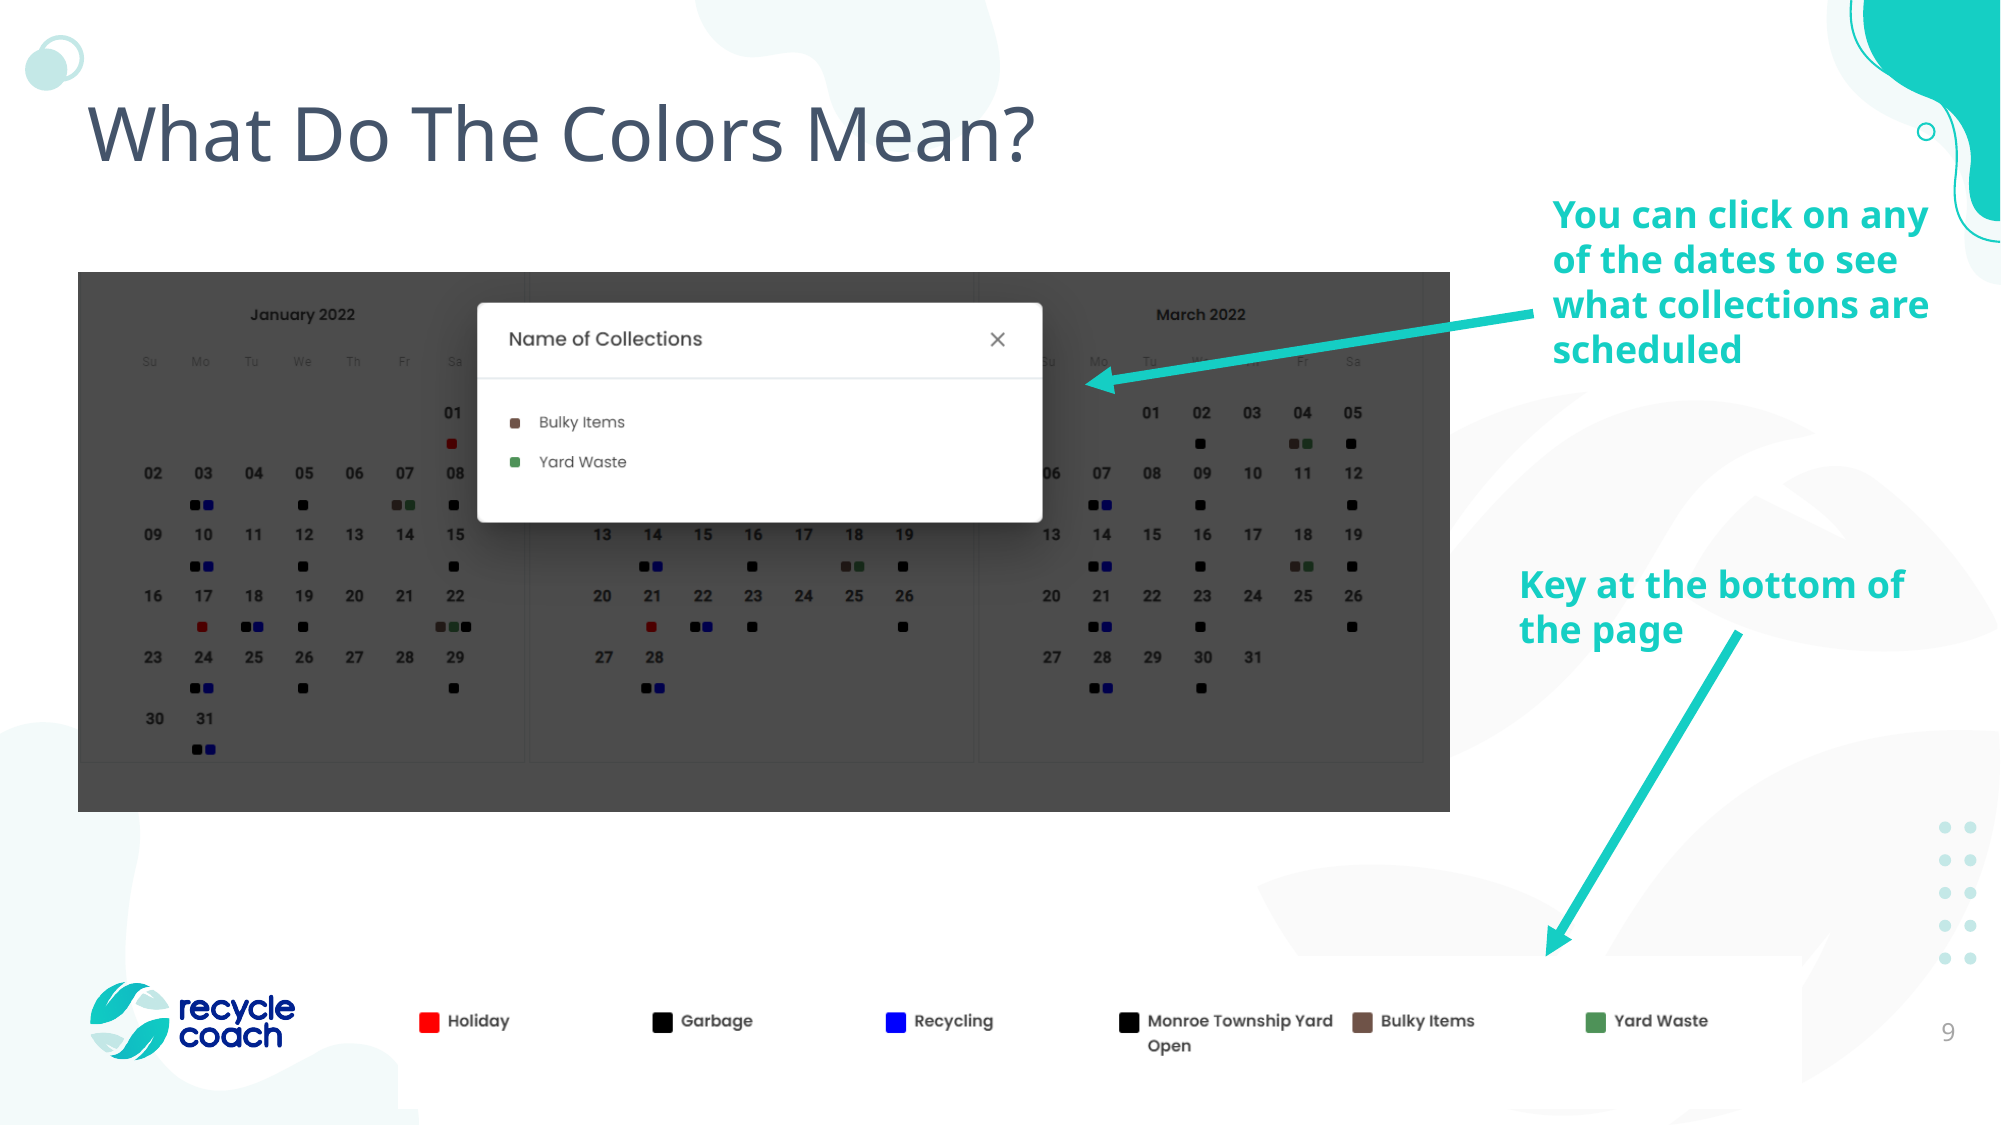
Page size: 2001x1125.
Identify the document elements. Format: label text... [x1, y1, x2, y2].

picture [87, 979, 298, 1063]
title What Do The Colors Mean? [87, 103, 1171, 240]
picture [398, 956, 1802, 1109]
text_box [1545, 632, 1739, 957]
text_box You can click on any of the dates to see what collections are scheduled [1537, 183, 1988, 379]
slide_number 9 [1852, 1004, 1971, 1064]
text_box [1084, 313, 1534, 385]
picture [77, 272, 1450, 812]
text_box Key at the bottom of the page [1503, 553, 1954, 659]
